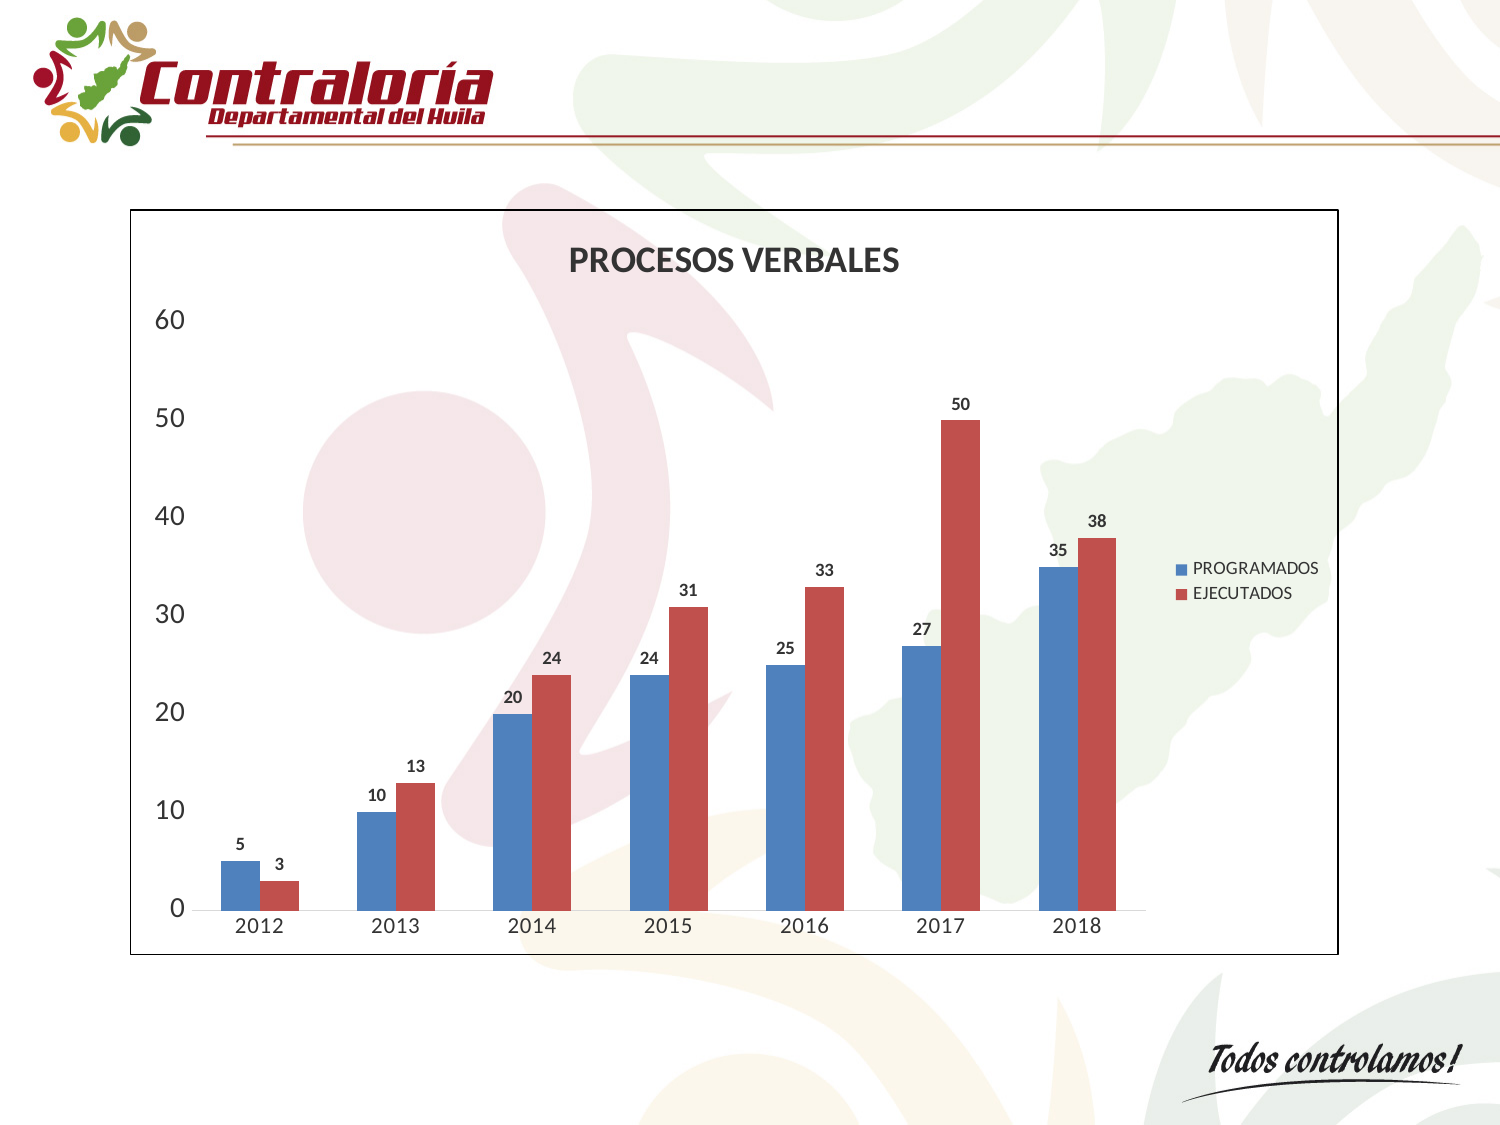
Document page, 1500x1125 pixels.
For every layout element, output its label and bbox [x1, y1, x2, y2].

chart [129, 208, 1340, 956]
picture [0, 0, 1500, 1125]
